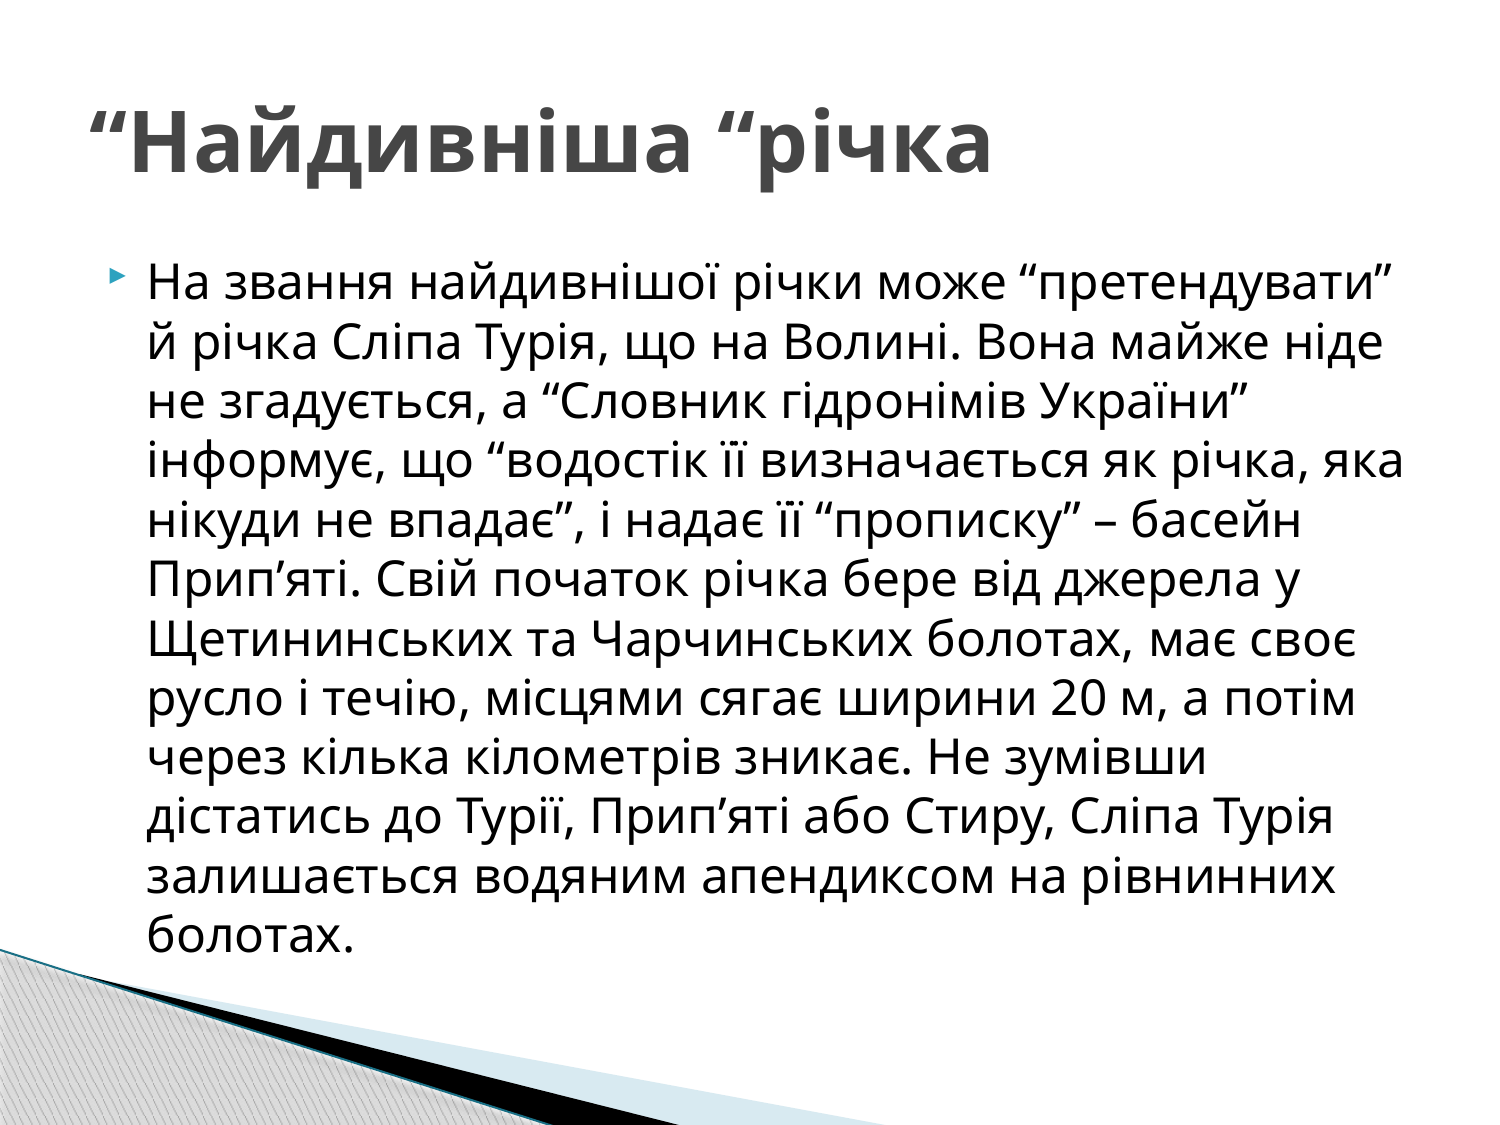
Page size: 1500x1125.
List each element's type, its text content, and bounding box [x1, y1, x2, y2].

title “Найдивніша “річка [75, 45, 1425, 233]
list На звання найдивнішої річки може “претендувати” й річка Сліпа Турія, що на Волині. Вона майже ніде не згадується, а “Словник гідронімів України” інформує, що “водостік її визначається як річка, яка нікуди не впадає”, і надає її “прописку” – басейн Прип’яті. Свій початок річка бере від джерела у Щетининських та Чарчинських болотах, має своє русло і течію, місцями сягає ширини 20 м, а потім через кілька кілометрів зникає. Не зумівши дістатись до Турії, Прип’яті або Стиру, Сліпа Турія залишається водяним апендиксом на рівнинних болотах. [75, 243, 1425, 986]
